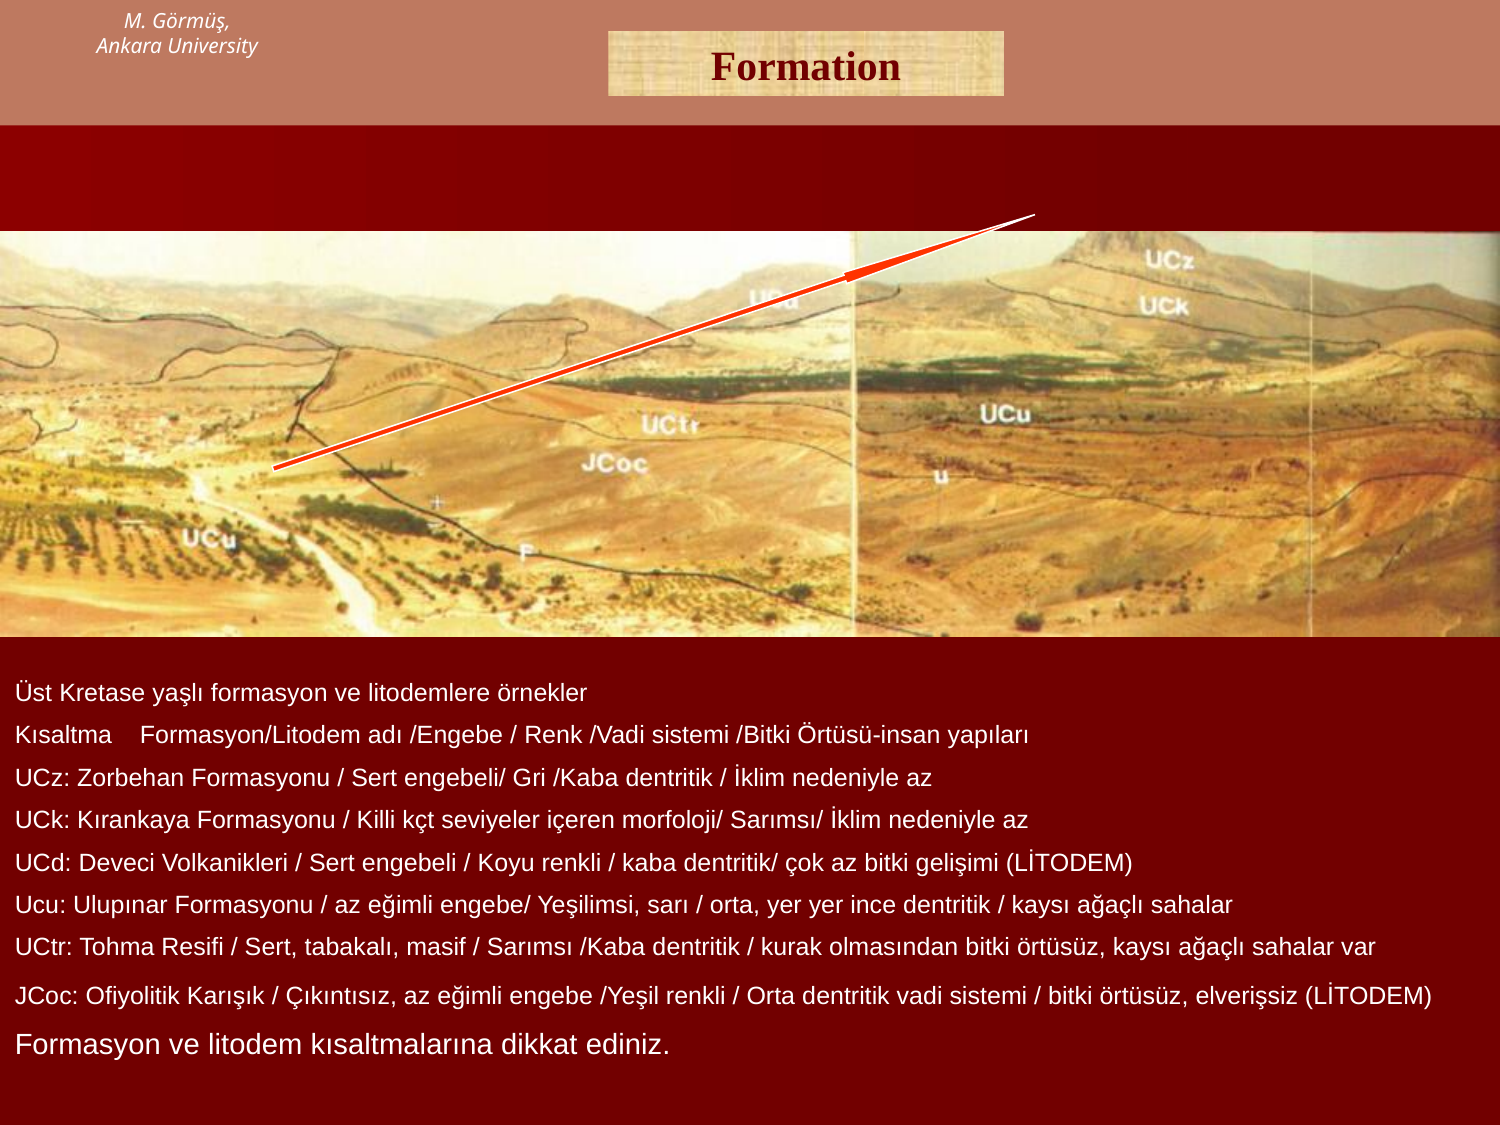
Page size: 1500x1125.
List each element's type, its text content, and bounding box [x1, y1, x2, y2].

text_box [0, 0, 1500, 126]
text_box Formation [608, 31, 1004, 96]
picture [0, 231, 1500, 637]
text_box [983, 214, 1036, 230]
text_box Üst Kretase yaşlı formasyon ve litodemlere örnekler Kısaltma Formasyon/Litodem adı /Engebe / Renk /Vadi sistemi /Bitki Örtüsü-insan yapıları UCz: Zorbehan Formasyonu / Sert engebeli/ Gri /Kaba dentritik / İklim nedeniyle az UCk: Kırankaya Formasyonu / Killi kçt seviyeler içeren morfoloji/ Sarımsı/ İklim nedeniyle az UCd: Deveci Volkanikleri / Sert engebeli / Koyu renkli / kaba dentritik/ çok az bitki gelişimi (LİTODEM) Ucu: Ulupınar Formasyonu / az eğimli engebe/ Yeşilimsi, sarı / orta, yer yer ince dentritik / kaysı ağaçlı sahalar UCtr: Tohma Resifi / Sert, tabakalı, masif / Sarımsı /Kaba dentritik / kurak olmasından bitki örtüsüz, kaysı ağaçlı sahalar var JCoc: Ofiyolitik Karışık / Çıkıntısız, az eğimli engebe /Yeşil renkli / Orta dentritik vadi sistemi / bitki örtüsüz, elverişsiz (LİTODEM) Formasyon ve litodem kısaltmalarına dikkat ediniz. [0, 668, 1500, 1068]
text_box M. Görmüş, Ankara University [0, 0, 361, 65]
